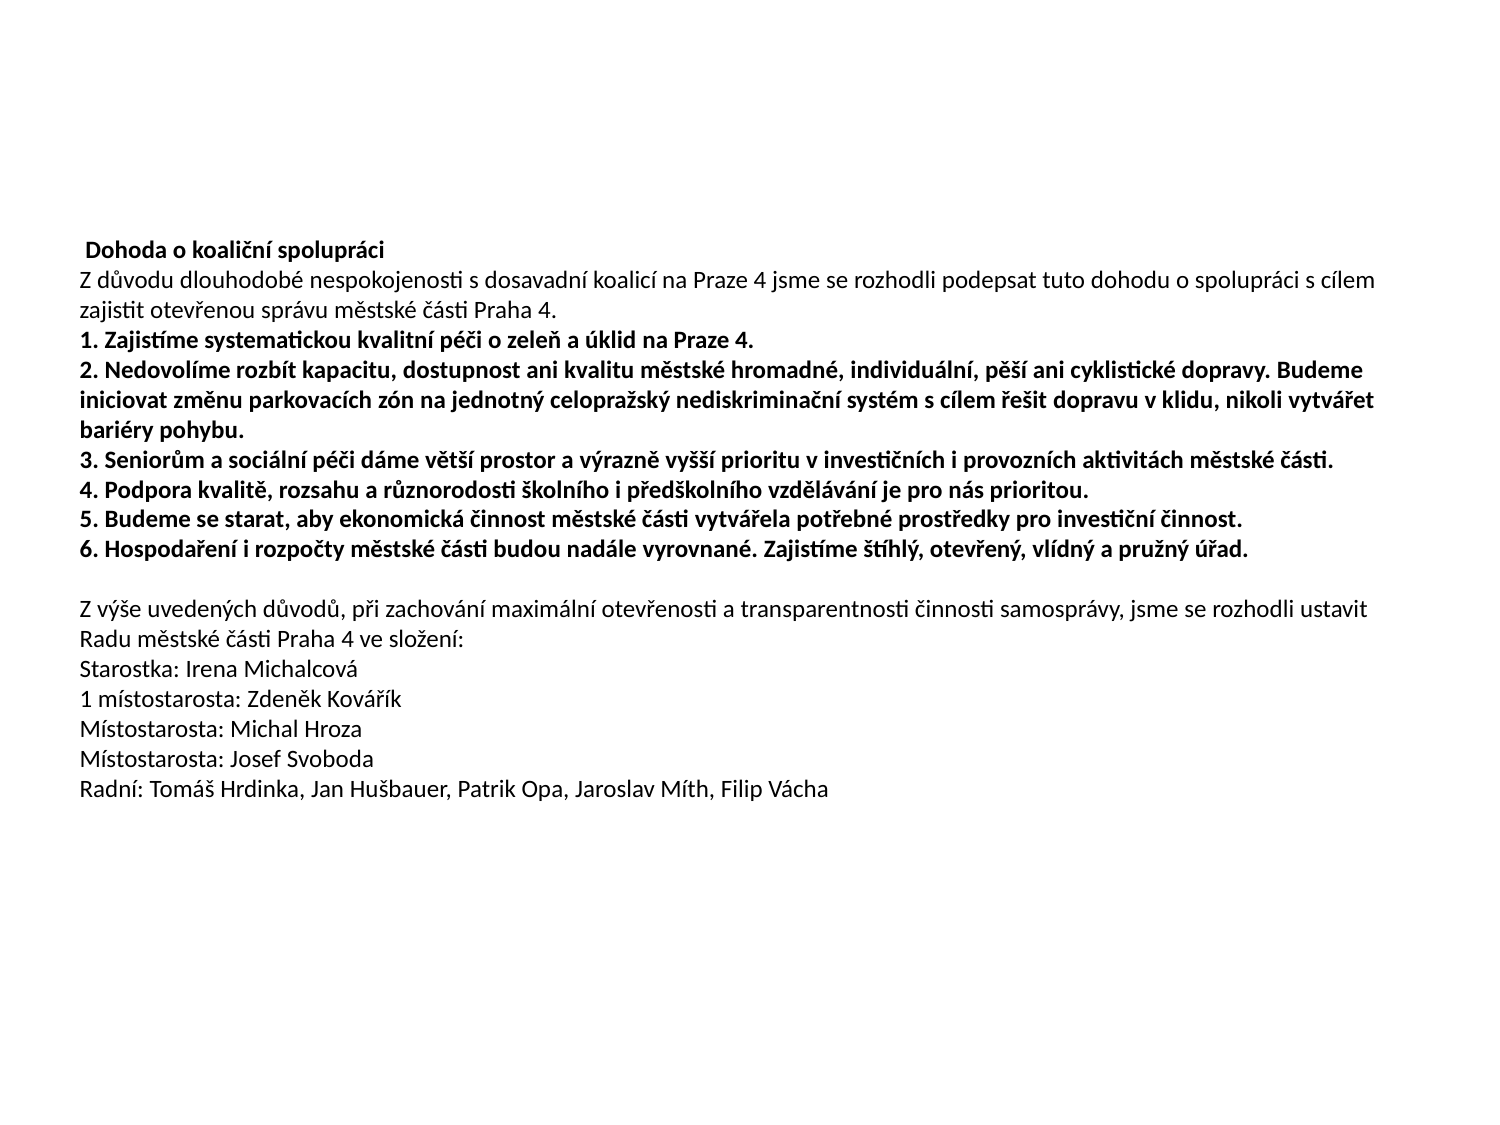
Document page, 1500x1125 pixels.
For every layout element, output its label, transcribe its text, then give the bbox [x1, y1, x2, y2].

text_box Dohoda o koaliční spolupráci Z důvodu dlouhodobé nespokojenosti s dosavadní koalicí na Praze 4 jsme se rozhodli podepsat tuto dohodu o spolupráci s cílem zajistit otevřenou správu městské části Praha 4. 1. Zajistíme systematickou kvalitní péči o zeleň a úklid na Praze 4. 2. Nedovolíme rozbít kapacitu, dostupnost ani kvalitu městské hromadné, individuální, pěší ani cyklistické dopravy. Budeme iniciovat změnu parkovacích zón na jednotný celopražský nediskriminační systém s cílem řešit dopravu v klidu, nikoli vytvářet bariéry pohybu. 3. Seniorům a sociální péči dáme větší prostor a výrazně vyšší prioritu v investičních i provozních aktivitách městské části. 4. Podpora kvalitě, rozsahu a různorodosti školního i předškolního vzdělávání je pro nás prioritou. 5. Budeme se starat, aby ekonomická činnost městské části vytvářela potřebné prostředky pro investiční činnost. 6. Hospodaření i rozpočty městské části budou nadále vyrovnané. Zajistíme štíhlý, otevřený, vlídný a pružný úřad. Z výše uvedených důvodů, při zachování maximální otevřenosti a transparentnosti činnosti samosprávy, jsme se rozhodli ustavit Radu městské části Praha 4 ve složení: Starostka: Irena Michalcová 1 místostarosta: Zdeněk Kovářík Místostarosta: Michal Hroza Místostarosta: Josef Svoboda Radní: Tomáš Hrdinka, Jan Hušbauer, Patrik Opa, Jaroslav Míth, Filip Vácha [64, 196, 1412, 810]
